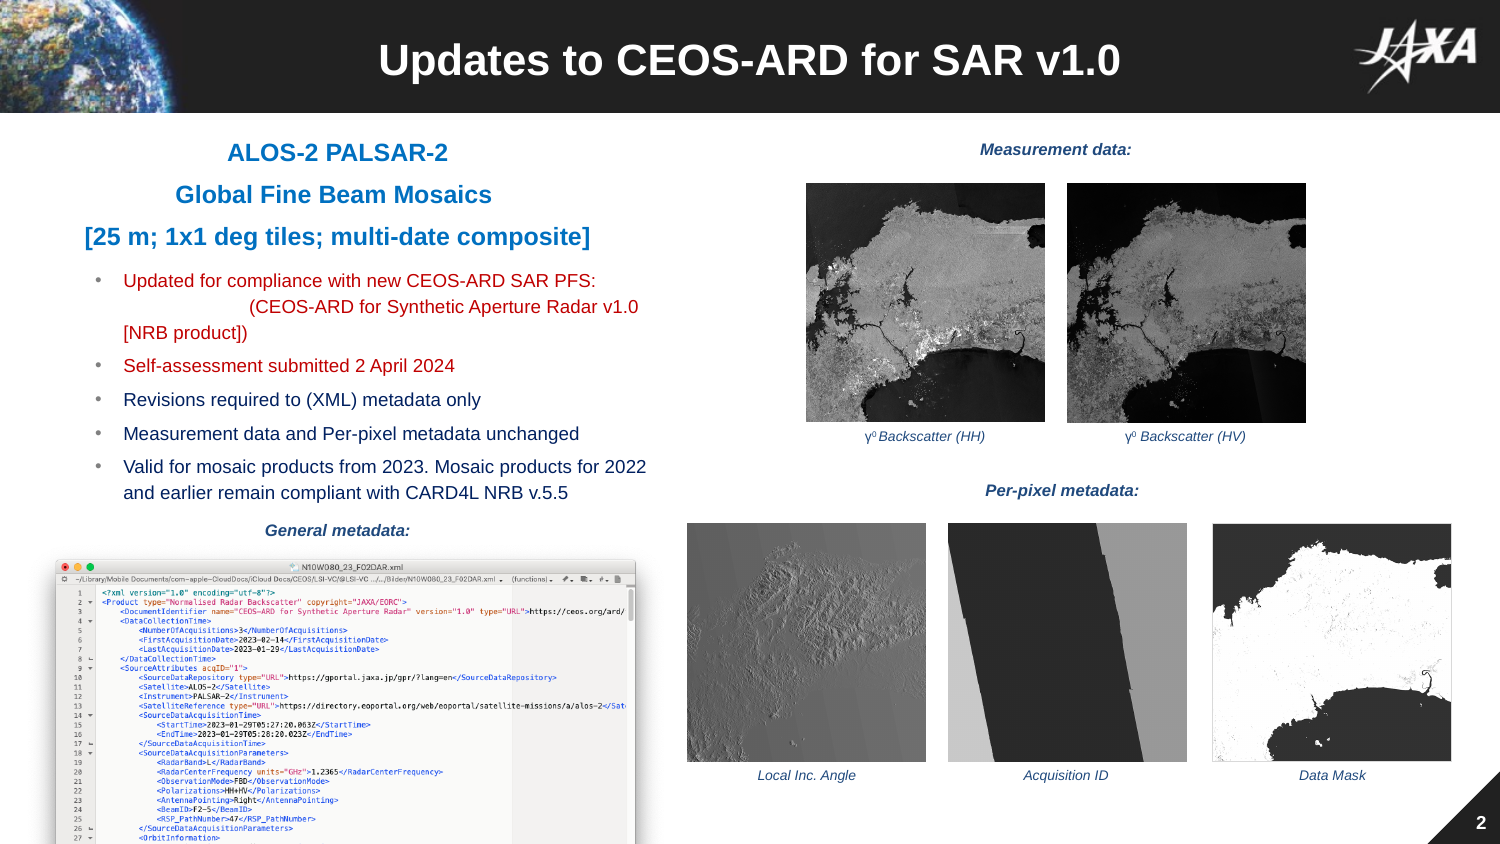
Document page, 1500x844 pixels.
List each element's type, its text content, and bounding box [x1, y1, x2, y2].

text_box ALOS-2 PALSAR-2 Global Fine Beam Mosaics [25 m; 1x1 deg tiles; multi-date composite] [56, 124, 620, 259]
text_box Measurement data: [936, 131, 1177, 172]
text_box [686, 522, 1452, 796]
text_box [806, 182, 1307, 466]
slide_number 2 [1426, 806, 1500, 838]
text_box Updated for compliance with new CEOS-ARD SAR PFS: (CEOS-ARD for Synthetic Aperture Radar v1.0 [NRB product]) Self-assessment submitted 2 April 2024 Revisions required to (XML) metadata only Measurement data and Per-pixel metadata unchanged Valid for mosaic products from 2023. Mosaic products for 2022 and earlier remain compliant with CARD4L NRB v.5.5 [49, 259, 670, 540]
picture [22, 540, 669, 844]
text_box Per-pixel metadata: [942, 474, 1183, 513]
picture [0, 0, 1500, 113]
title Updates to CEOS-ARD for SAR v1.0 [157, 21, 1343, 105]
